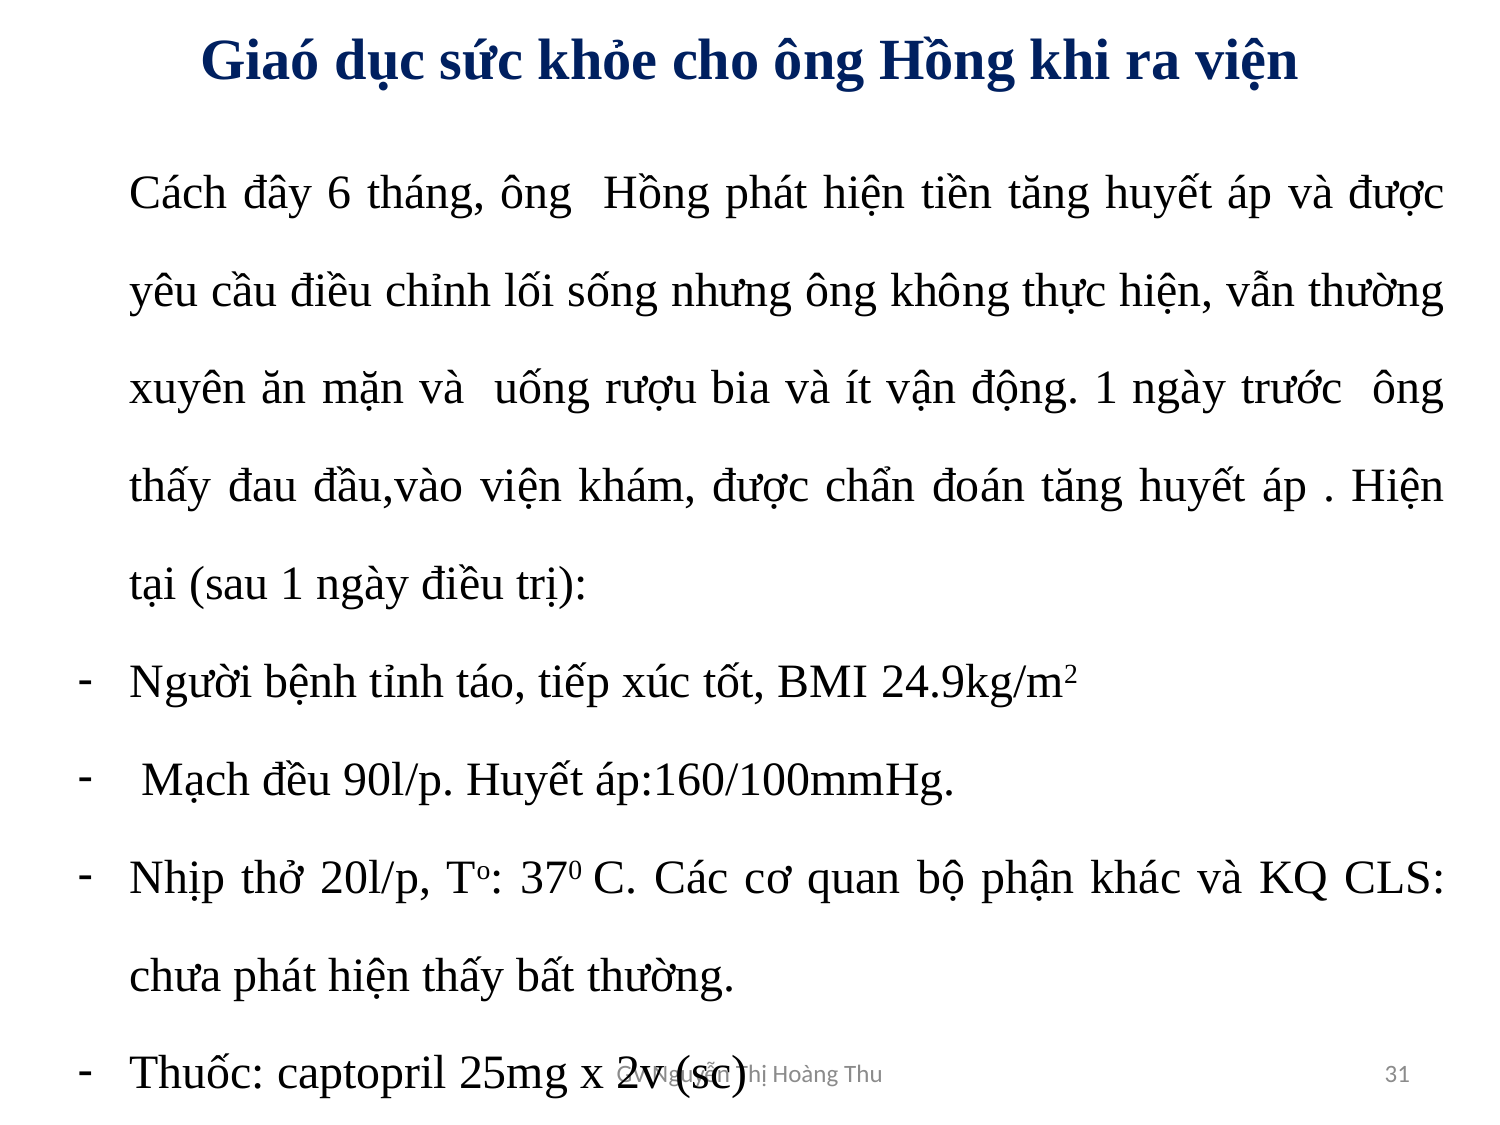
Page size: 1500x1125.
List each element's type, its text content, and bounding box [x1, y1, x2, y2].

title Giaó dục sức khỏe cho ông Hồng khi ra viện [75, 0, 1425, 112]
footer GV Nguyễn Thị Hoàng Thu [512, 1042, 988, 1103]
slide_number 31 [1074, 1042, 1425, 1103]
list Cách đây 6 tháng, ông Hồng phát hiện tiền tăng huyết áp và được yêu cầu điều chỉnh lối sống nhưng ông không thực hiện, vẫn thường xuyên ăn mặn và uống rượu bia và ít vận động. 1 ngày trước ông thấy đau đầu,vào viện khám, được chẩn đoán tăng huyết áp . Hiện tại (sau 1 ngày điều trị): Người bệnh tỉnh táo, tiếp xúc tốt, BMI 24.9kg/m2 Mạch đều 90l/p. Huyết áp:160/100mmHg. Nhịp thở 20l/p, To: 370 C. Các cơ quan bộ phận khác và KQ CLS: chưa phát hiện thấy bất thường. Thuốc: captopril 25mg x 2v (sc) [62, 112, 1463, 1125]
